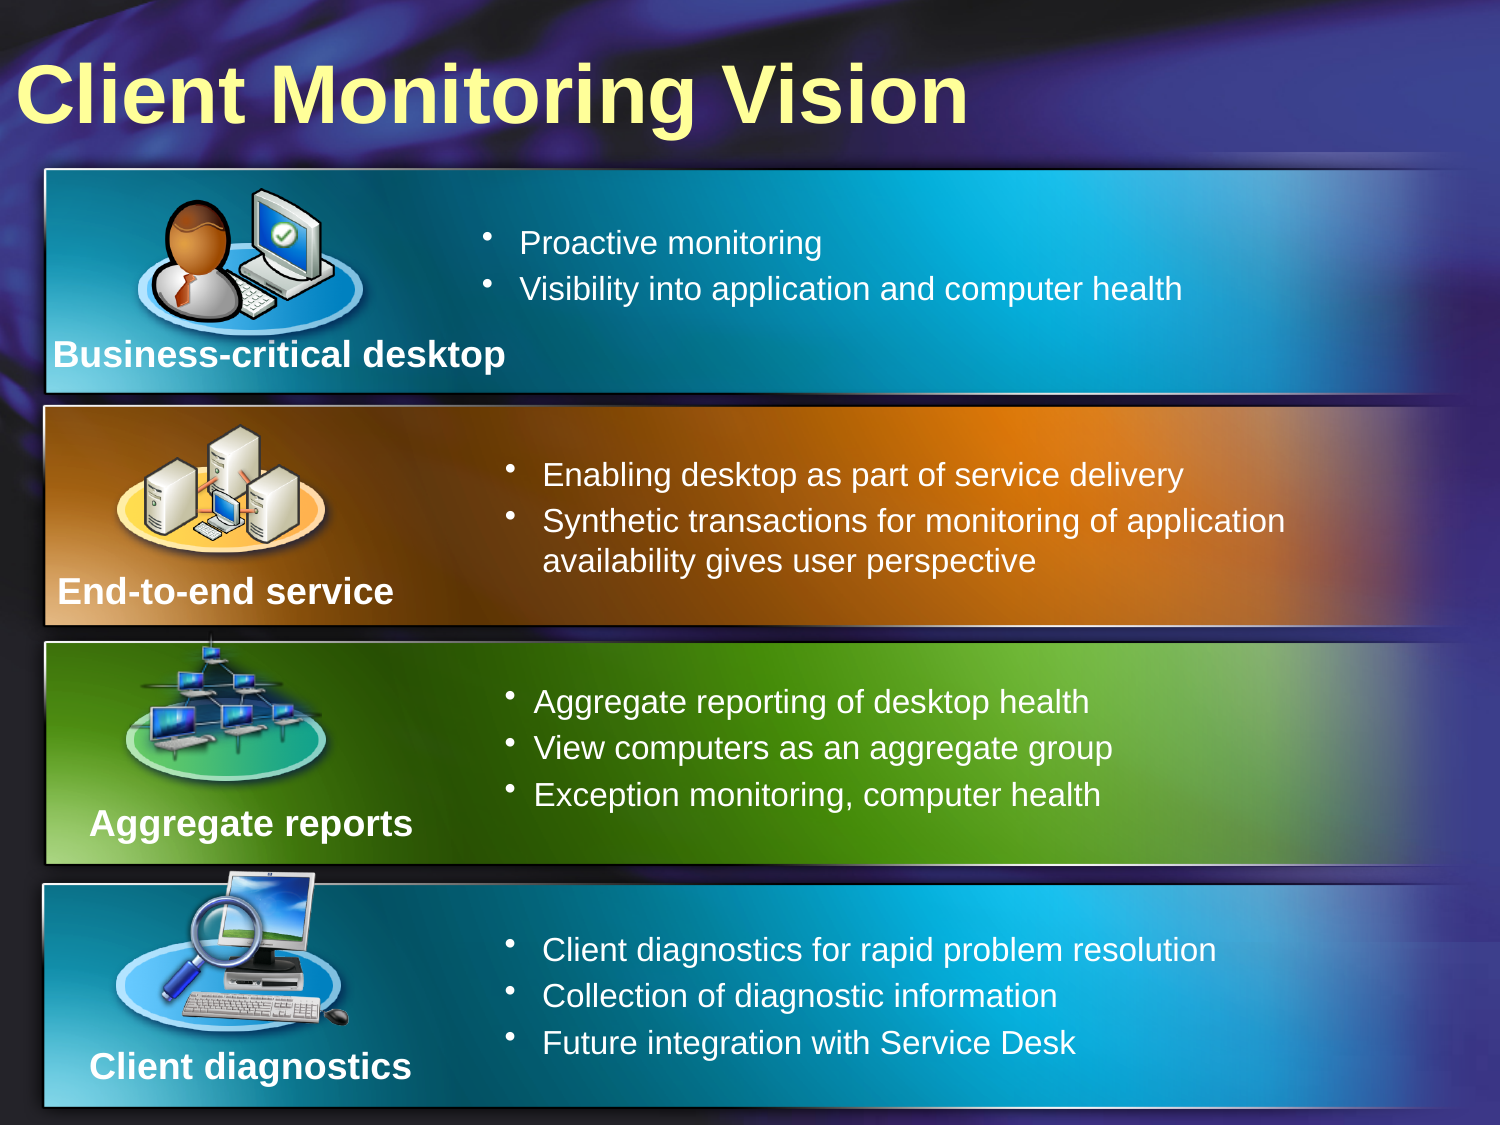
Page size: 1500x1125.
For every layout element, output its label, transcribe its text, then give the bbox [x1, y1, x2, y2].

title Client Monitoring Vision [0, 0, 1351, 174]
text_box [130, 188, 377, 350]
picture [0, 0, 1500, 1125]
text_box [144, 424, 300, 544]
